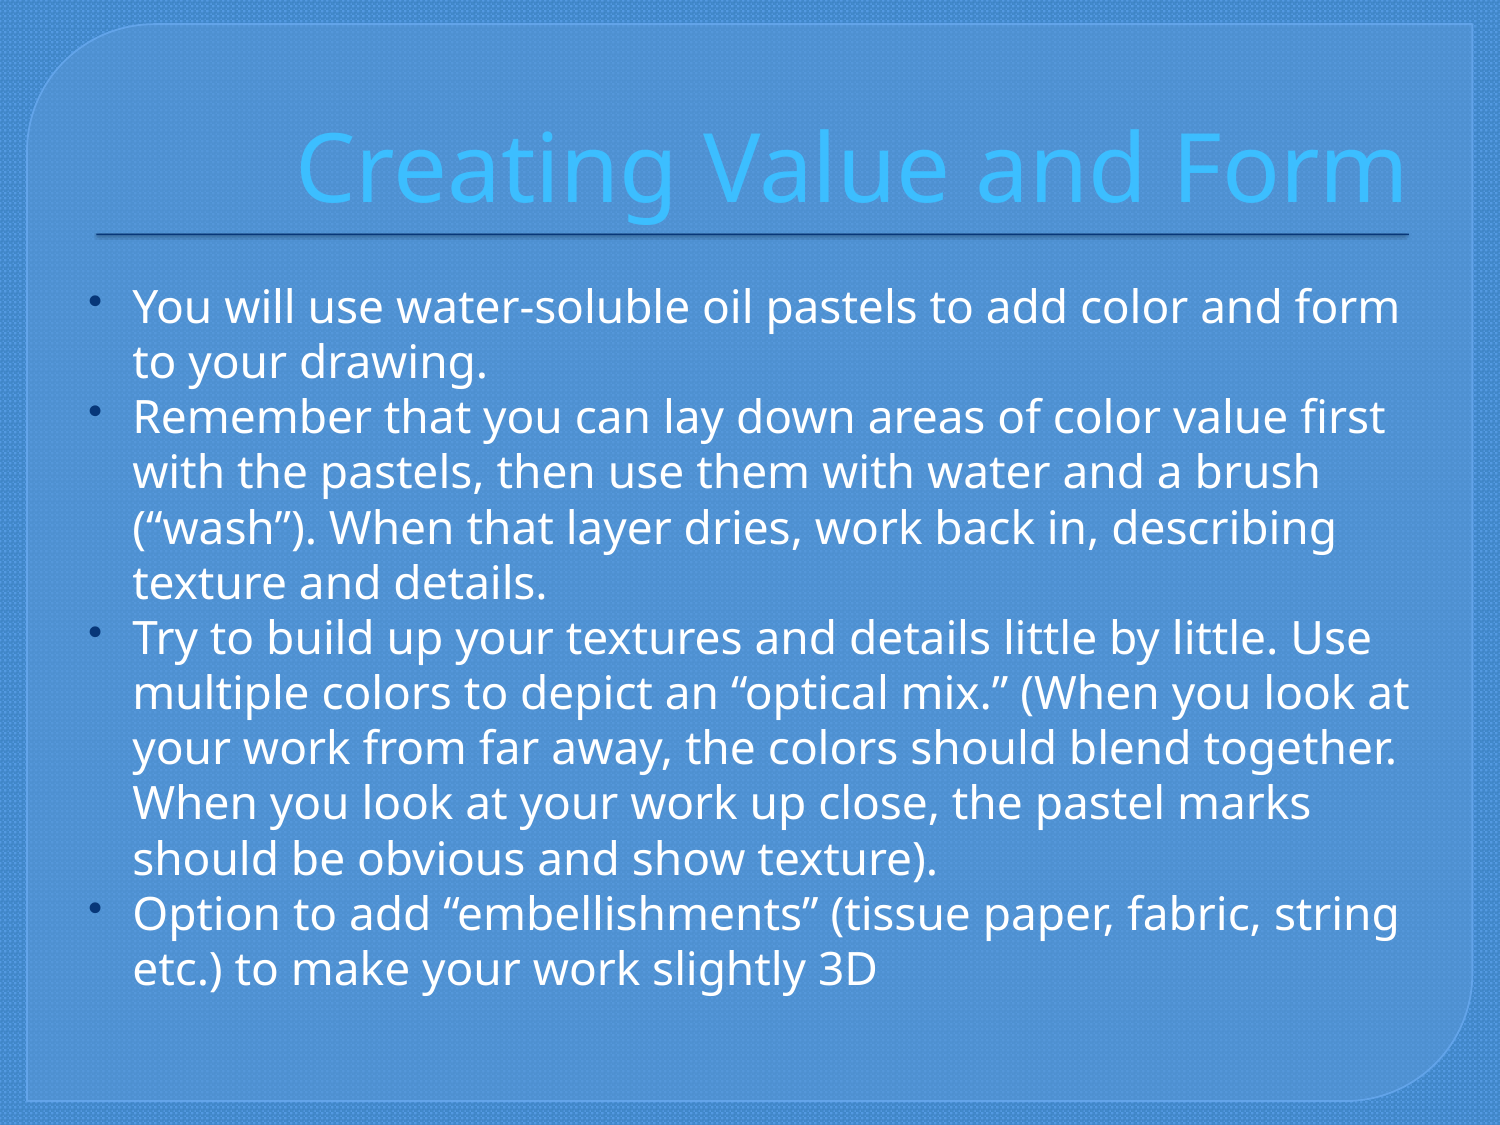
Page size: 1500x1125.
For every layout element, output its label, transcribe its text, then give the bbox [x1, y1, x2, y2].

title Creating Value and Form [75, 41, 1425, 230]
list You will use water-soluble oil pastels to add color and form to your drawing. Remember that you can lay down areas of color value first with the pastels, then use them with water and a brush (“wash”). When that layer dries, work back in, describing texture and details. Try to build up your textures and details little by little. Use multiple colors to depict an “optical mix.” (When you look at your work from far away, the colors should blend together. When you look at your work up close, the pastel marks should be obvious and show texture). Option to add “embellishments” (tissue paper, fabric, string etc.) to make your work slightly 3D [75, 270, 1425, 1013]
